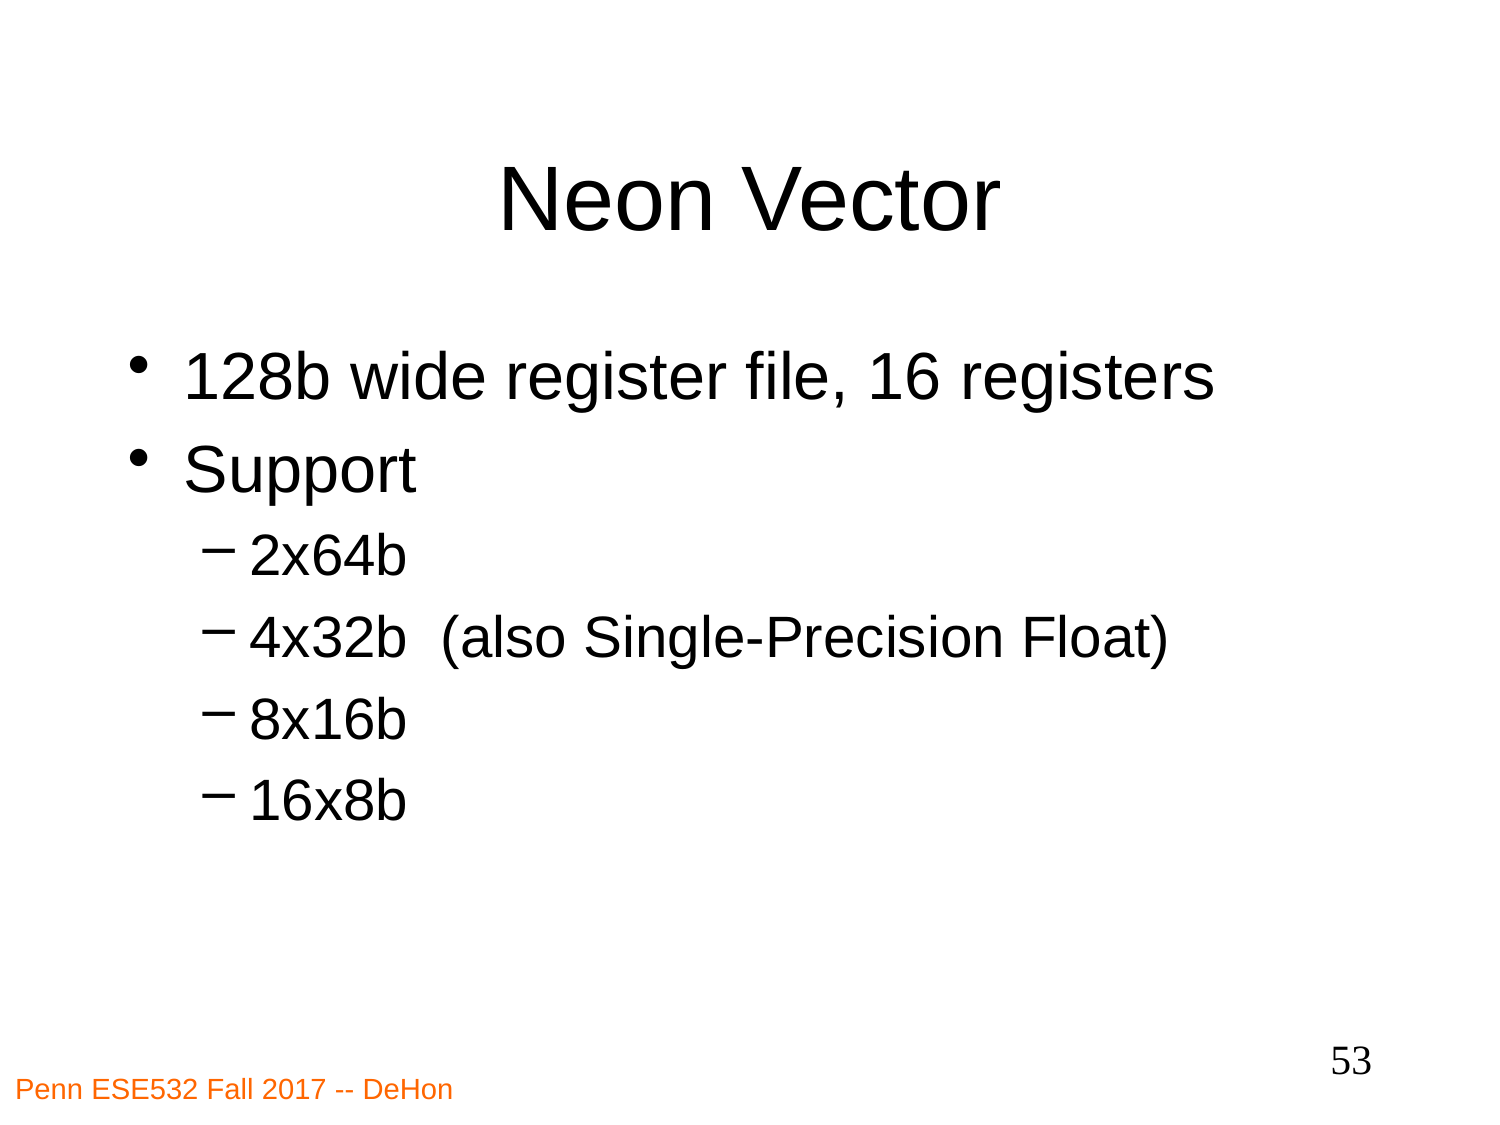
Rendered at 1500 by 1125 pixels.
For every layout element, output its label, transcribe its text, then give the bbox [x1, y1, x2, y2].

title Neon Vector [112, 99, 1388, 288]
slide_number Penn ESE532 Fall 2017 -- DeHon [0, 1062, 688, 1125]
list 128b wide register file, 16 registers Support 2x64b 4x32b (also Single-Precision Float) 8x16b 16x8b [112, 324, 1388, 1001]
slide_number 53 [1074, 1024, 1388, 1101]
